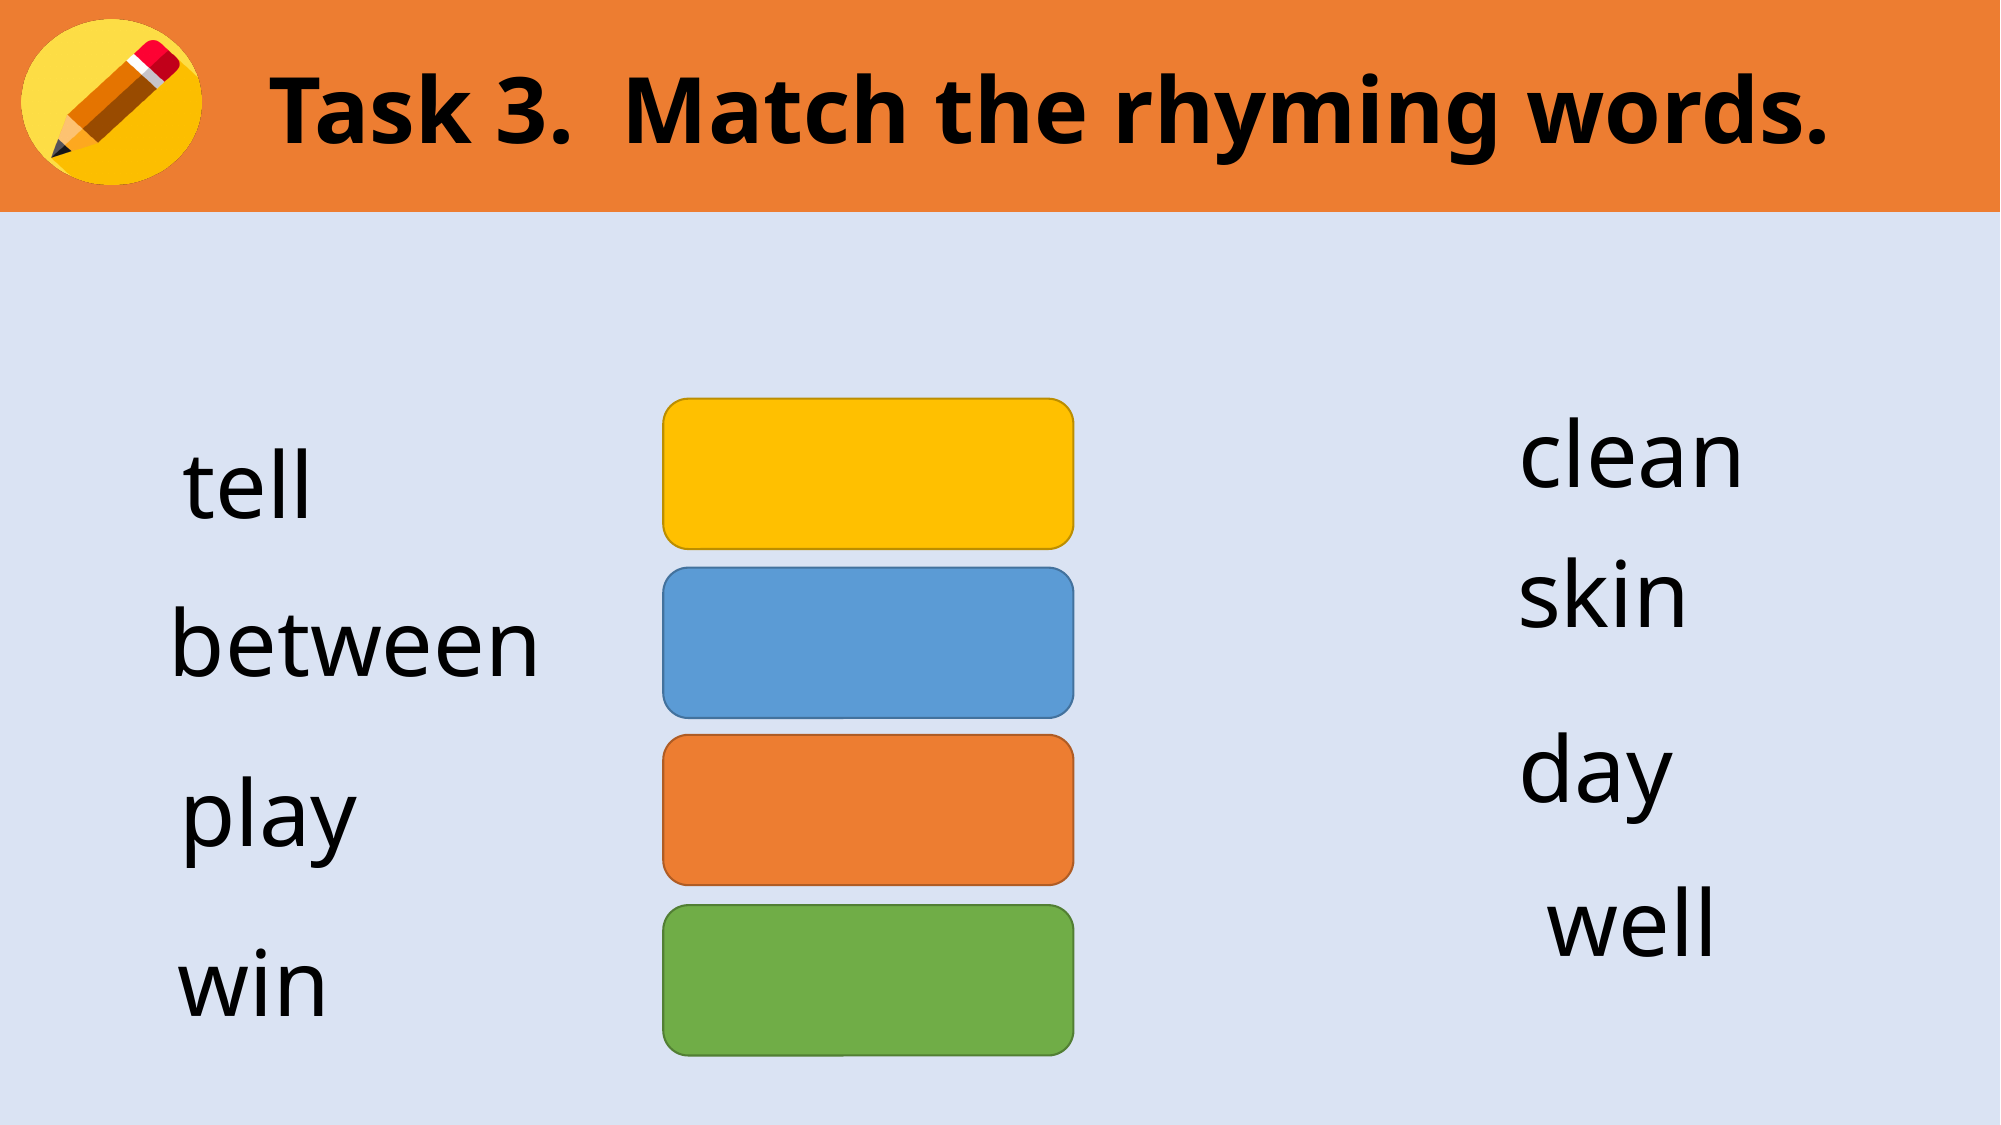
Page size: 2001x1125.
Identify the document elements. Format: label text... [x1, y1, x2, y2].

picture [21, 19, 202, 185]
text_box win [162, 917, 346, 1043]
text_box clean [1503, 388, 1762, 514]
text_box tell [167, 419, 330, 545]
text_box [662, 397, 1075, 551]
text_box day [1503, 703, 1689, 829]
text_box skin [1502, 528, 1706, 654]
text_box play [164, 747, 373, 873]
text_box [662, 566, 1075, 720]
text_box [662, 904, 1075, 1057]
text_box [0, 0, 2000, 213]
text_box [662, 733, 1075, 887]
title Task 3. Match the rhyming words. [253, 4, 1979, 223]
text_box well [1531, 857, 1733, 983]
text_box between [114, 577, 598, 703]
